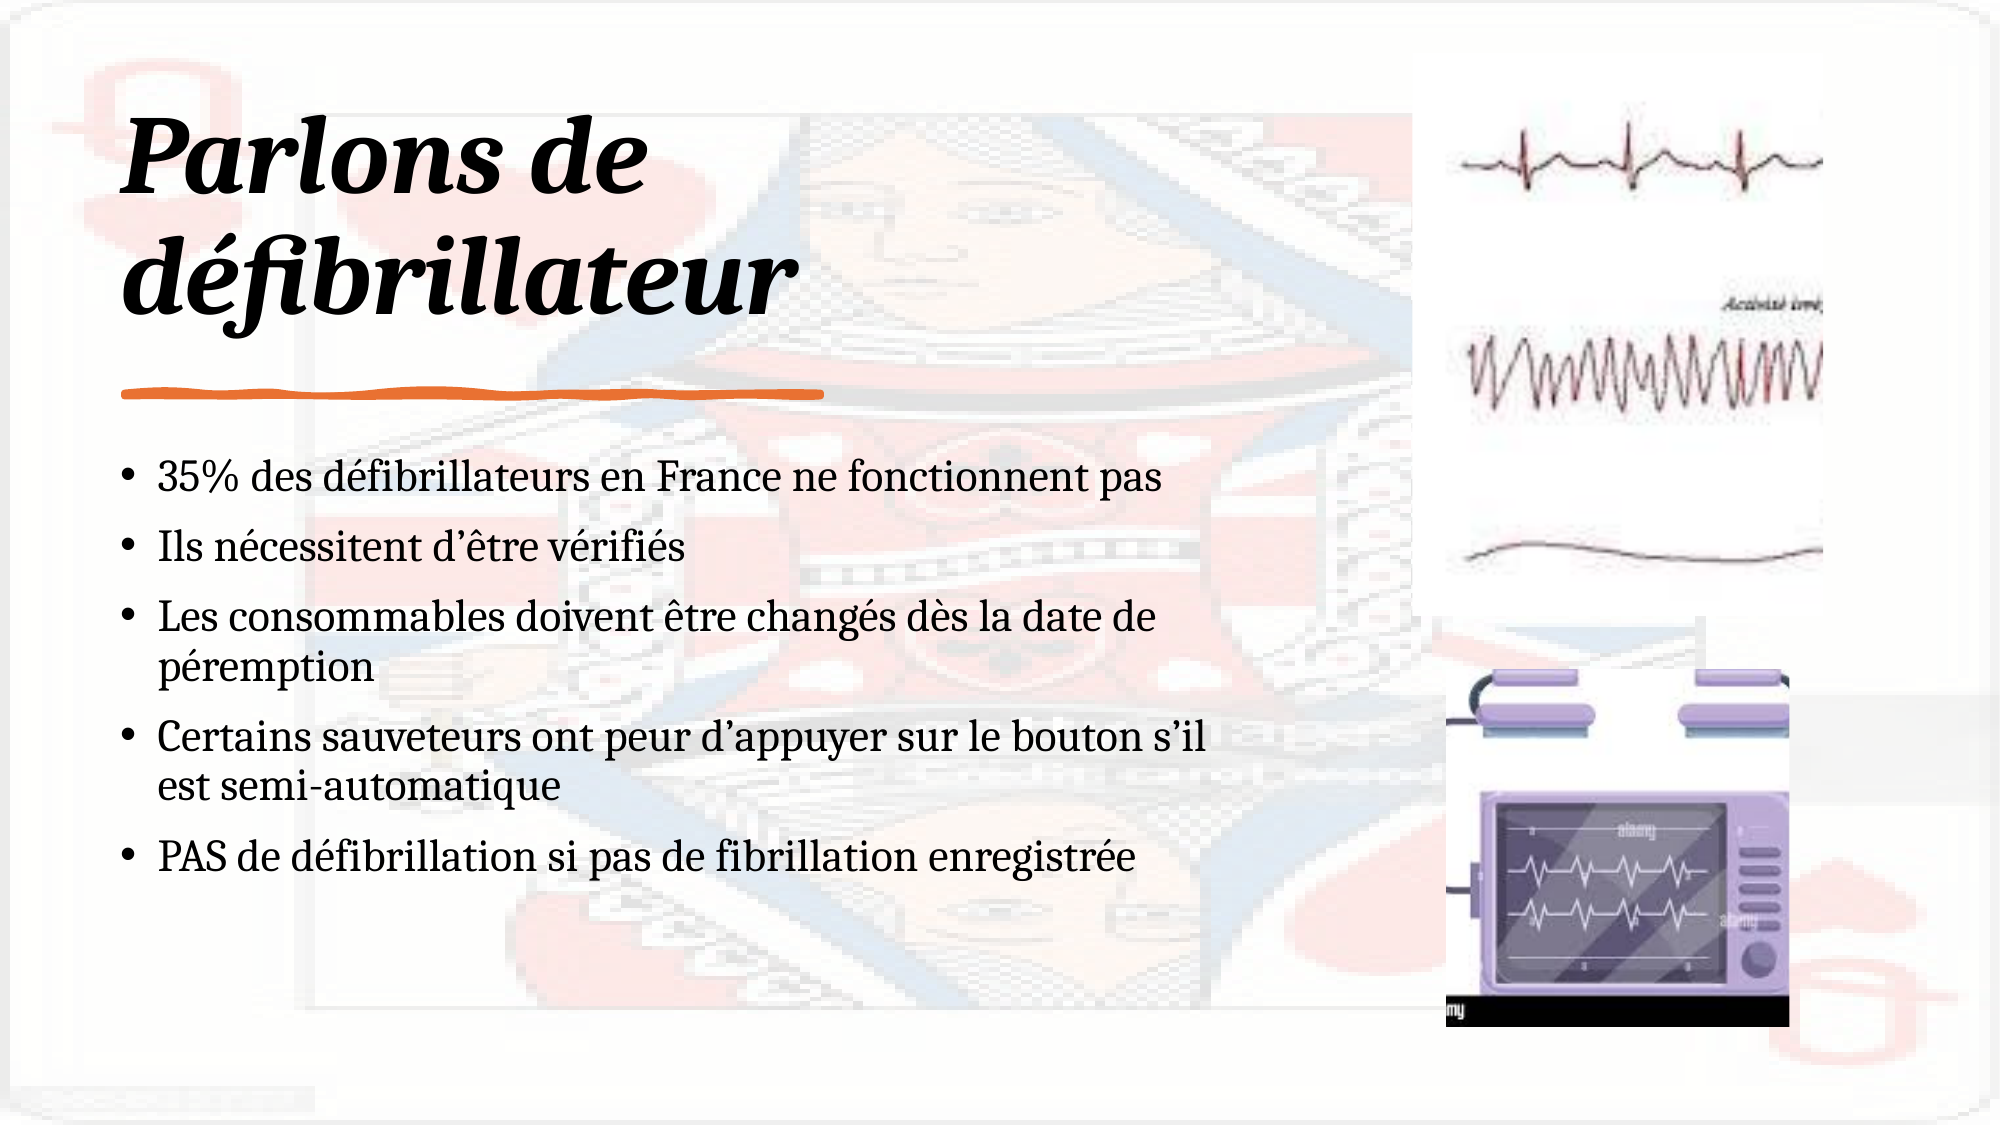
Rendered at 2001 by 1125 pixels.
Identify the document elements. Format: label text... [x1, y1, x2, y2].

picture [1411, 52, 1824, 617]
picture [1445, 668, 1790, 1027]
text_box [122, 388, 823, 399]
text_box [0, 0, 2000, 1125]
title Parlons de défibrillateur [105, 53, 1236, 347]
list 35% des défibrillateurs en France ne fonctionnent pas Ils nécessitent d’être vérifiés Les consommables doivent être changés dès la date de péremption Certains sauveteurs ont peur d’appuyer sur le bouton s’il est semi-automatique PAS de défibrillation si pas de fibrillation enregistrée [105, 443, 1236, 1016]
